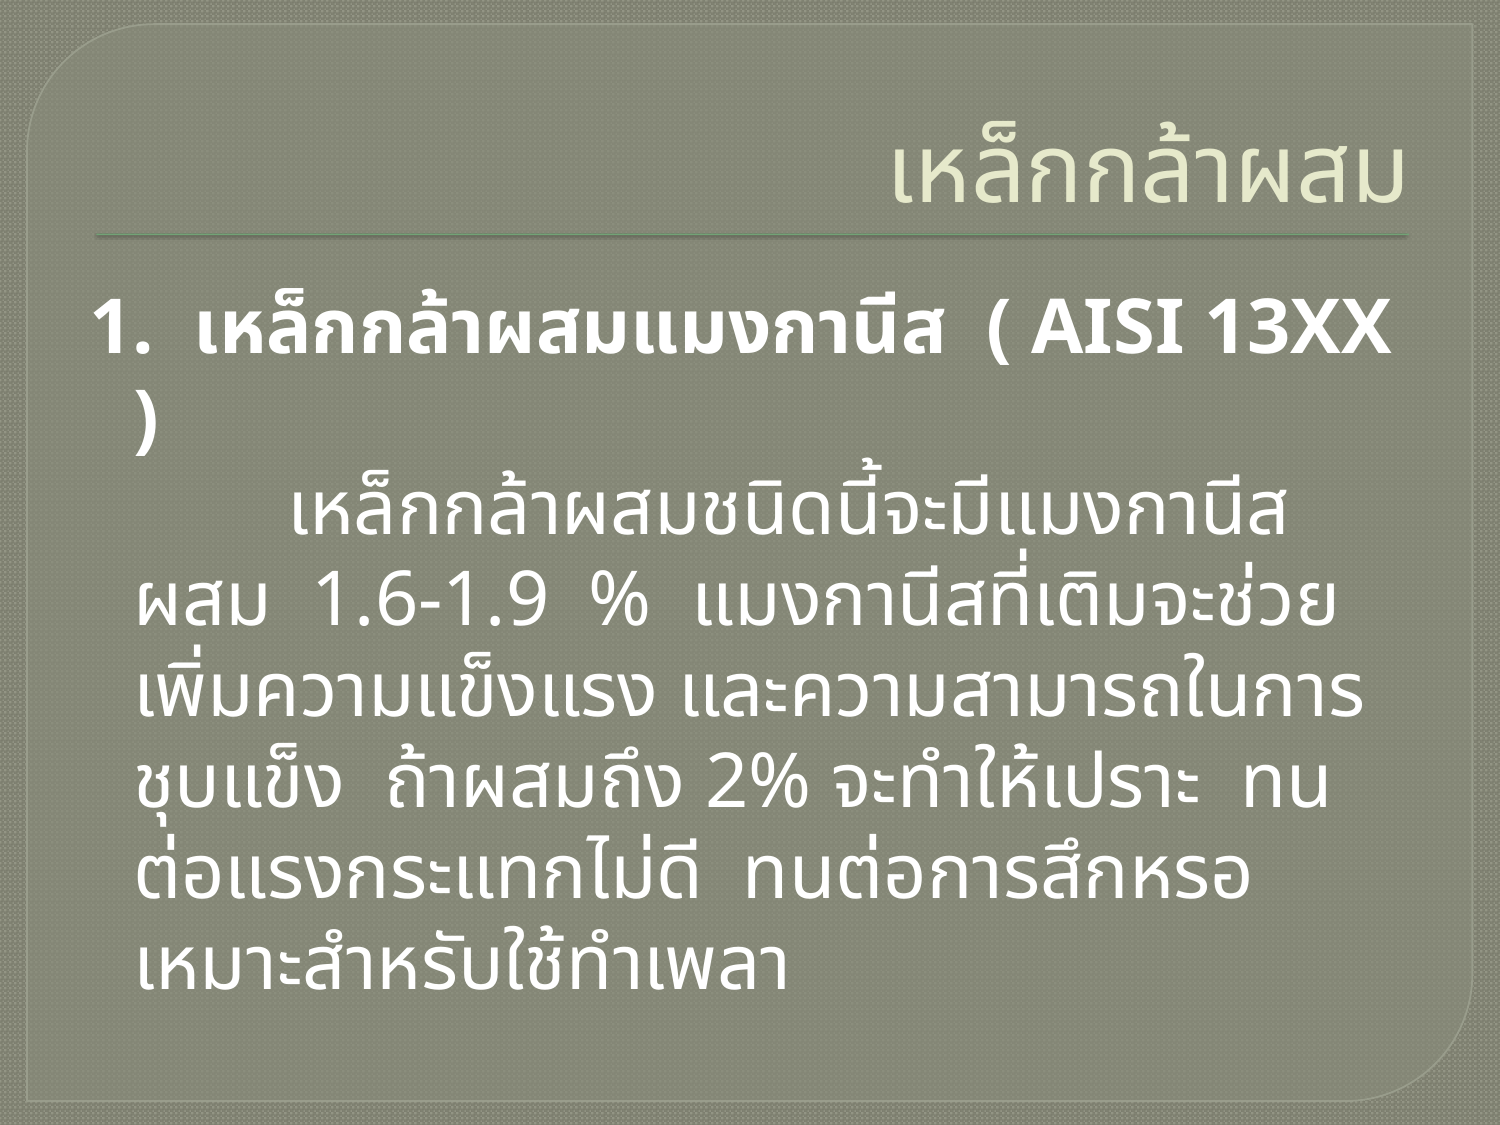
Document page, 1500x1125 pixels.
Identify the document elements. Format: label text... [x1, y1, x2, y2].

title เหล็กกล้าผสม [75, 41, 1425, 230]
list 1. เหล็กกล้าผสมแมงกานีส ( AISI 13XX ) เหล็กกล้าผสมชนิดนี้จะมีแมงกานีสผสม 1.6-1.9 % แมงกานีสที่เติมจะช่วยเพิ่มความแข็งแรง และความสามารถในการชุบแข็ง ถ้าผสมถึง 2% จะทำให้เปราะ ทนต่อแรงกระแทกไม่ดี ทนต่อการสึกหรอ เหมาะสำหรับใช้ทำเพลา [75, 270, 1425, 1013]
